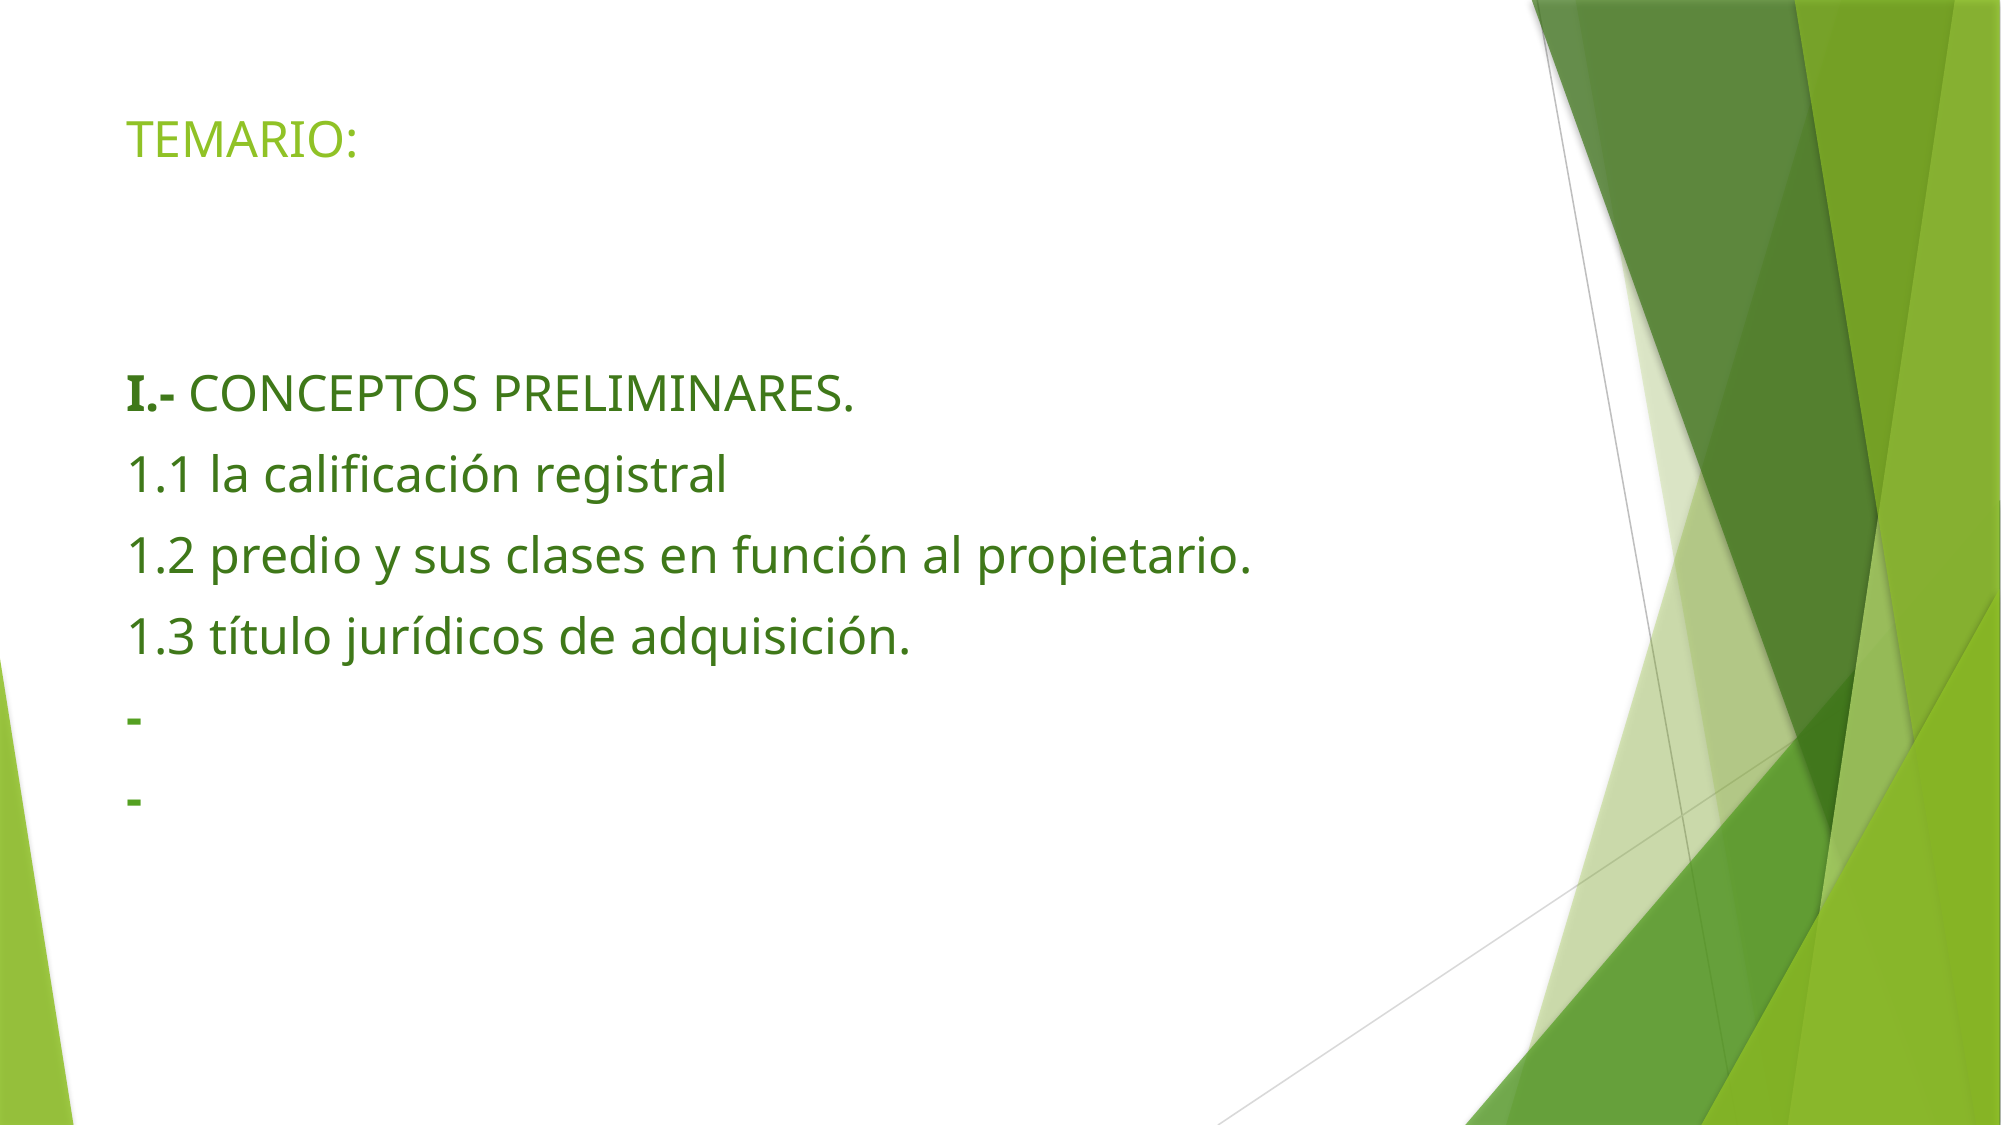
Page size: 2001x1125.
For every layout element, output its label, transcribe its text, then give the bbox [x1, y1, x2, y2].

title TEMARIO: [111, 99, 1522, 317]
list I.- CONCEPTOS PRELIMINARES. 1.1 la calificación registral 1.2 predio y sus clases en función al propietario. 1.3 título jurídicos de adquisición. - - [111, 354, 1522, 992]
